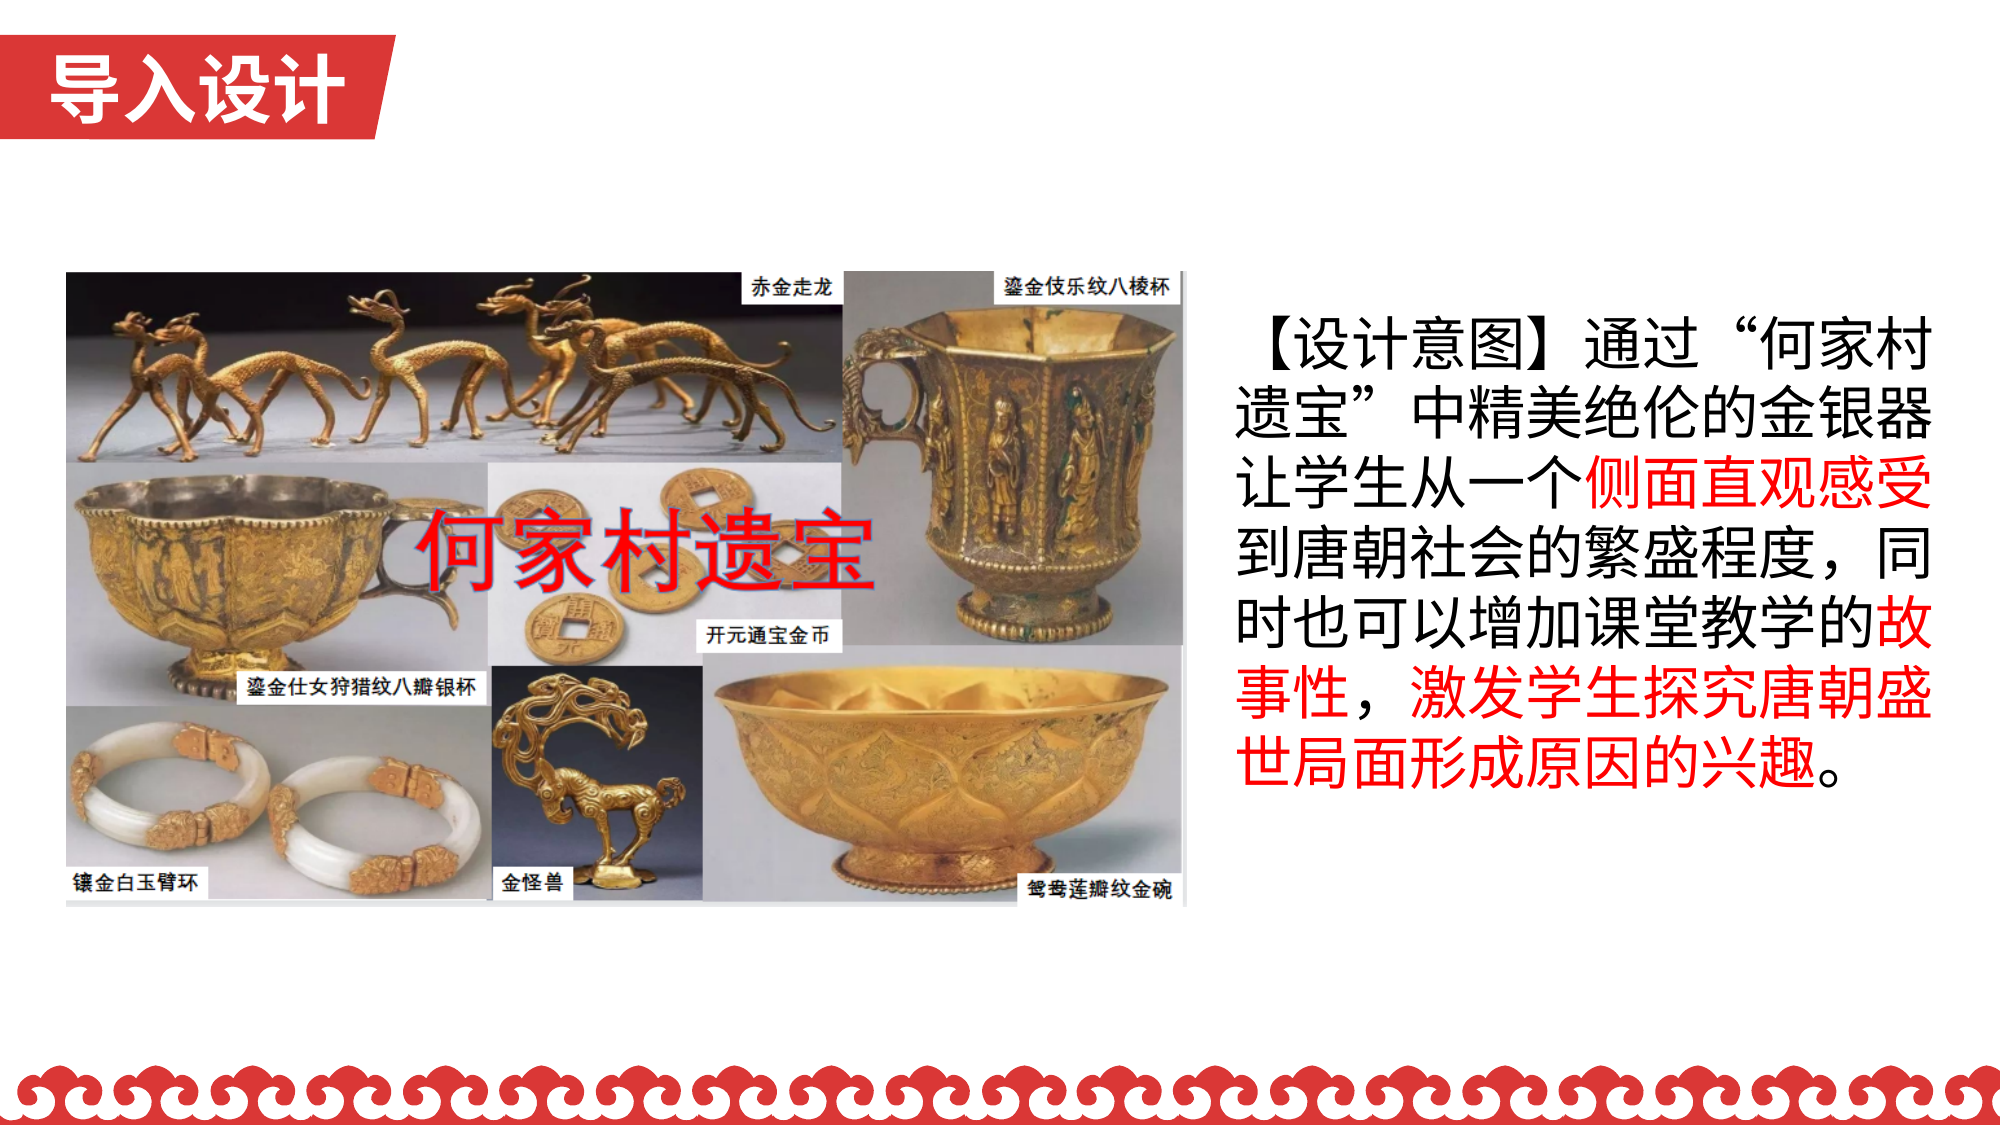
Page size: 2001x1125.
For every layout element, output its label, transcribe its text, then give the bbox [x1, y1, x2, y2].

text_box 【设计意图】通过“何家村遗宝”中精美绝伦的金银器让学生从一个侧面直观感受到唐朝社会的繁盛程度，同时也可以增加课堂教学的故事性，激发学生探究唐朝盛世局面形成原因的兴趣。 [1219, 299, 1987, 804]
text_box 导入设计 [0, 33, 398, 141]
picture [66, 271, 1187, 907]
